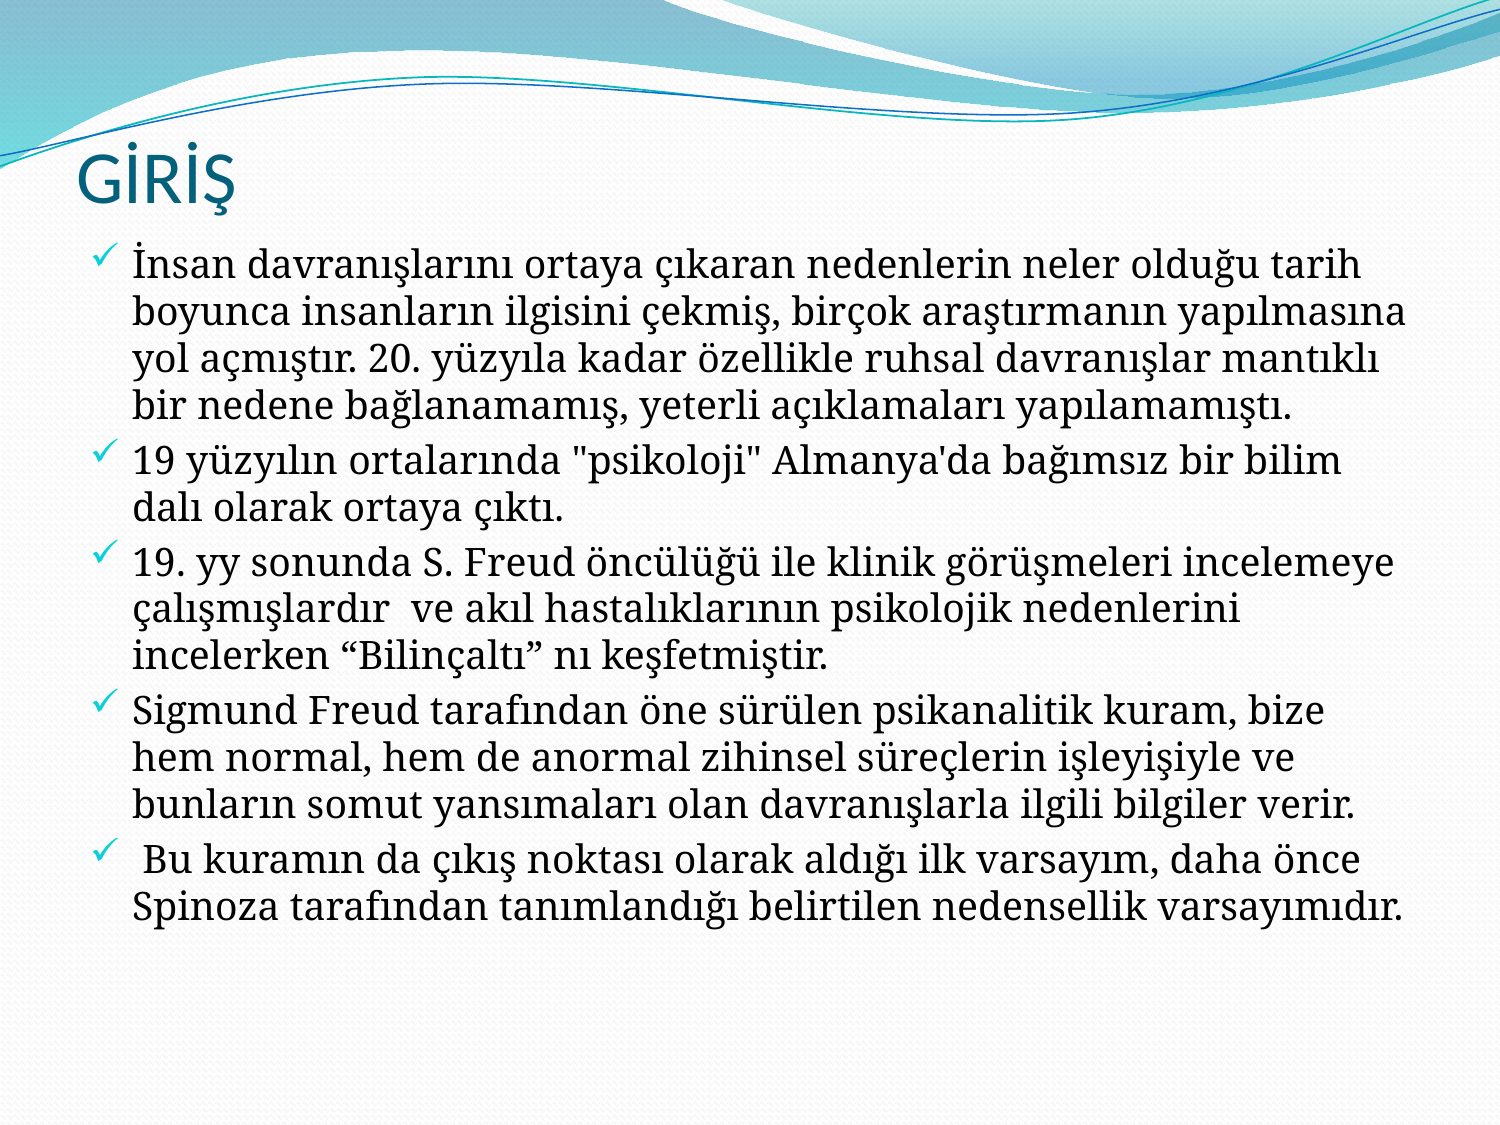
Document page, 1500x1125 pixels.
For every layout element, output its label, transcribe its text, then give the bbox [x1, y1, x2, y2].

list İnsan davranışlarını ortaya çıkaran nedenlerin neler olduğu tarih boyunca insanların ilgisini çekmiş, birçok araştırmanın yapılmasına yol açmıştır. 20. yüzyıla kadar özellikle ruhsal davranışlar mantıklı bir nedene bağlanamamış, yeterli açıklamaları yapılamamıştı. 19 yüzyılın ortalarında "psikoloji" Almanya'da bağımsız bir bilim dalı olarak ortaya çıktı. 19. yy sonunda S. Freud öncülüğü ile klinik görüşmeleri incelemeye çalışmışlardır ve akıl hastalıklarının psikolojik nedenlerini incelerken “Bilinçaltı” nı keşfetmiştir. Sigmund Freud tarafından öne sürülen psikanalitik kuram, bize hem normal, hem de anormal zihinsel süreçlerin işleyişiyle ve bunların somut yansımaları olan davranışlarla ilgili bilgiler verir. Bu kuramın da çıkış noktası olarak aldığı ilk varsayım, daha önce Spinoza tarafından tanımlandığı belirtilen nedensellik varsayımıdır. [75, 231, 1425, 1038]
title GİRİŞ [76, 113, 1427, 219]
